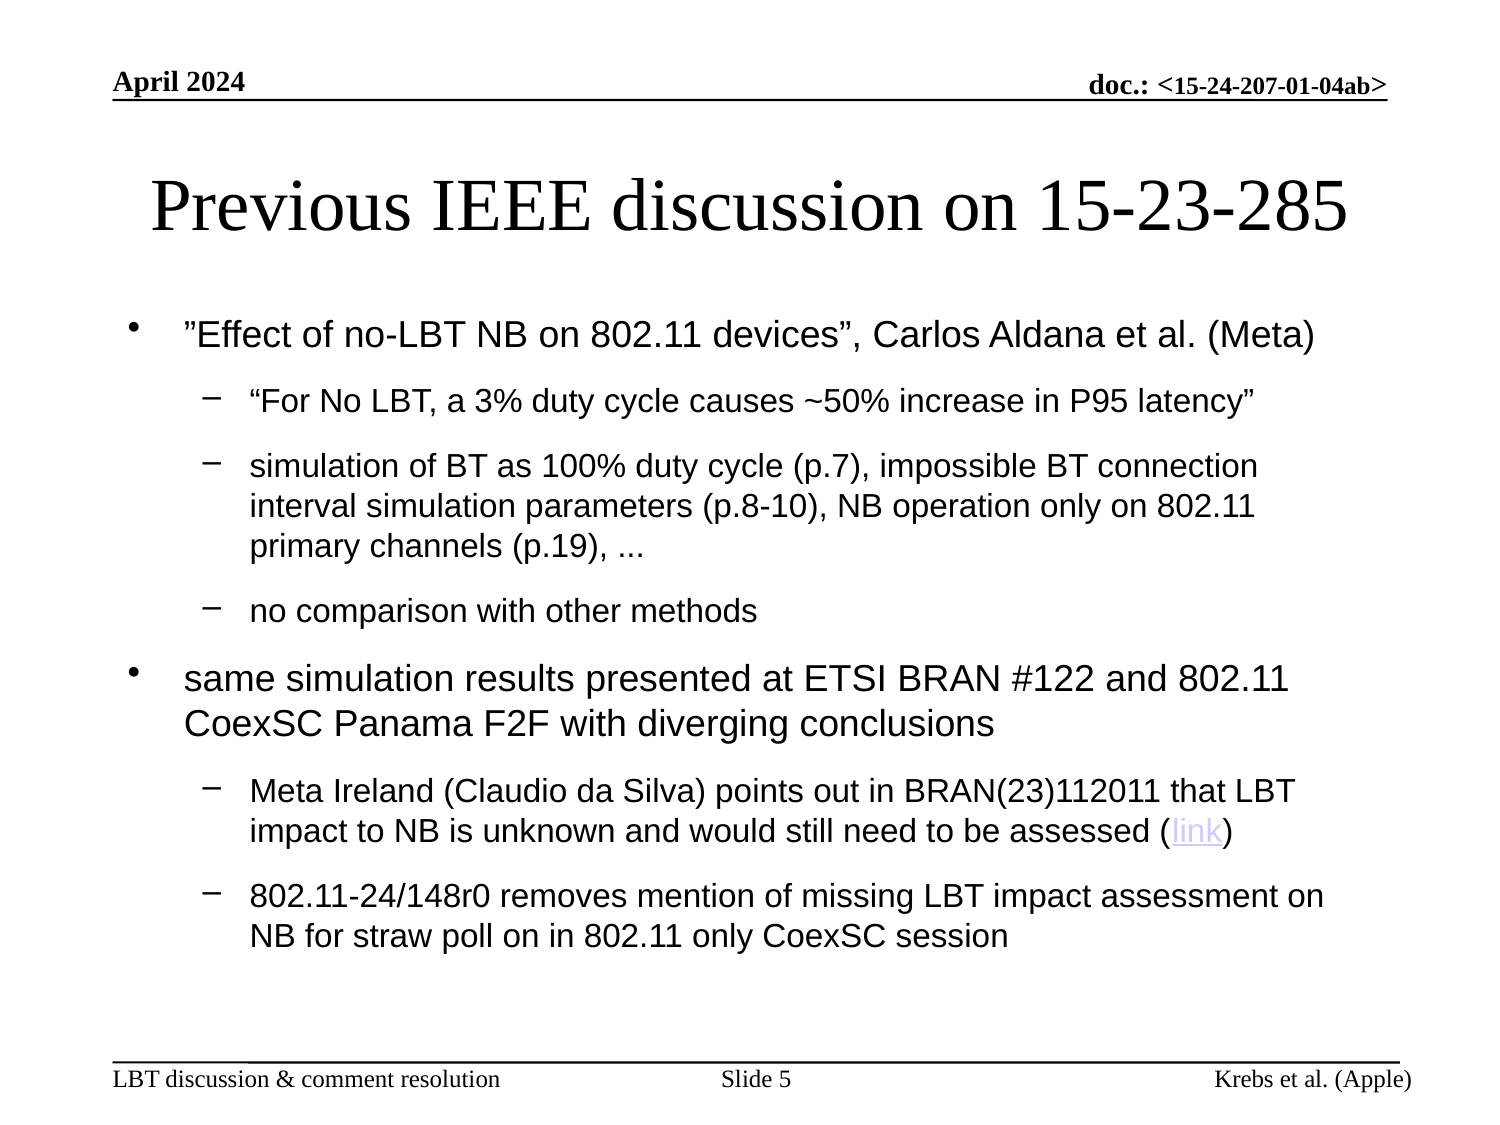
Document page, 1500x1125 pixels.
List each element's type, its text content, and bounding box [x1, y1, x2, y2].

list ”Effect of no-LBT NB on 802.11 devices”, Carlos Aldana et al. (Meta) “For No LBT, a 3% duty cycle causes ~50% increase in P95 latency” simulation of BT as 100% duty cycle (p.7), impossible BT connection interval simulation parameters (p.8-10), NB operation only on 802.11 primary channels (p.19), ... no comparison with other methods same simulation results presented at ETSI BRAN #122 and 802.11 CoexSC Panama F2F with diverging conclusions Meta Ireland (Claudio da Silva) points out in BRAN(23)112011 that LBT impact to NB is unknown and would still need to be assessed (link) 802.11-24/148r0 removes mention of missing LBT impact assessment on NB for straw poll on in 802.11 only CoexSC session [112, 302, 1388, 1052]
slide_number Slide 5 [712, 1062, 800, 1093]
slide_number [112, 62, 375, 98]
footer Krebs et al. (Apple) [900, 1062, 1413, 1093]
title Previous IEEE discussion on 15-23-285 [112, 112, 1388, 288]
